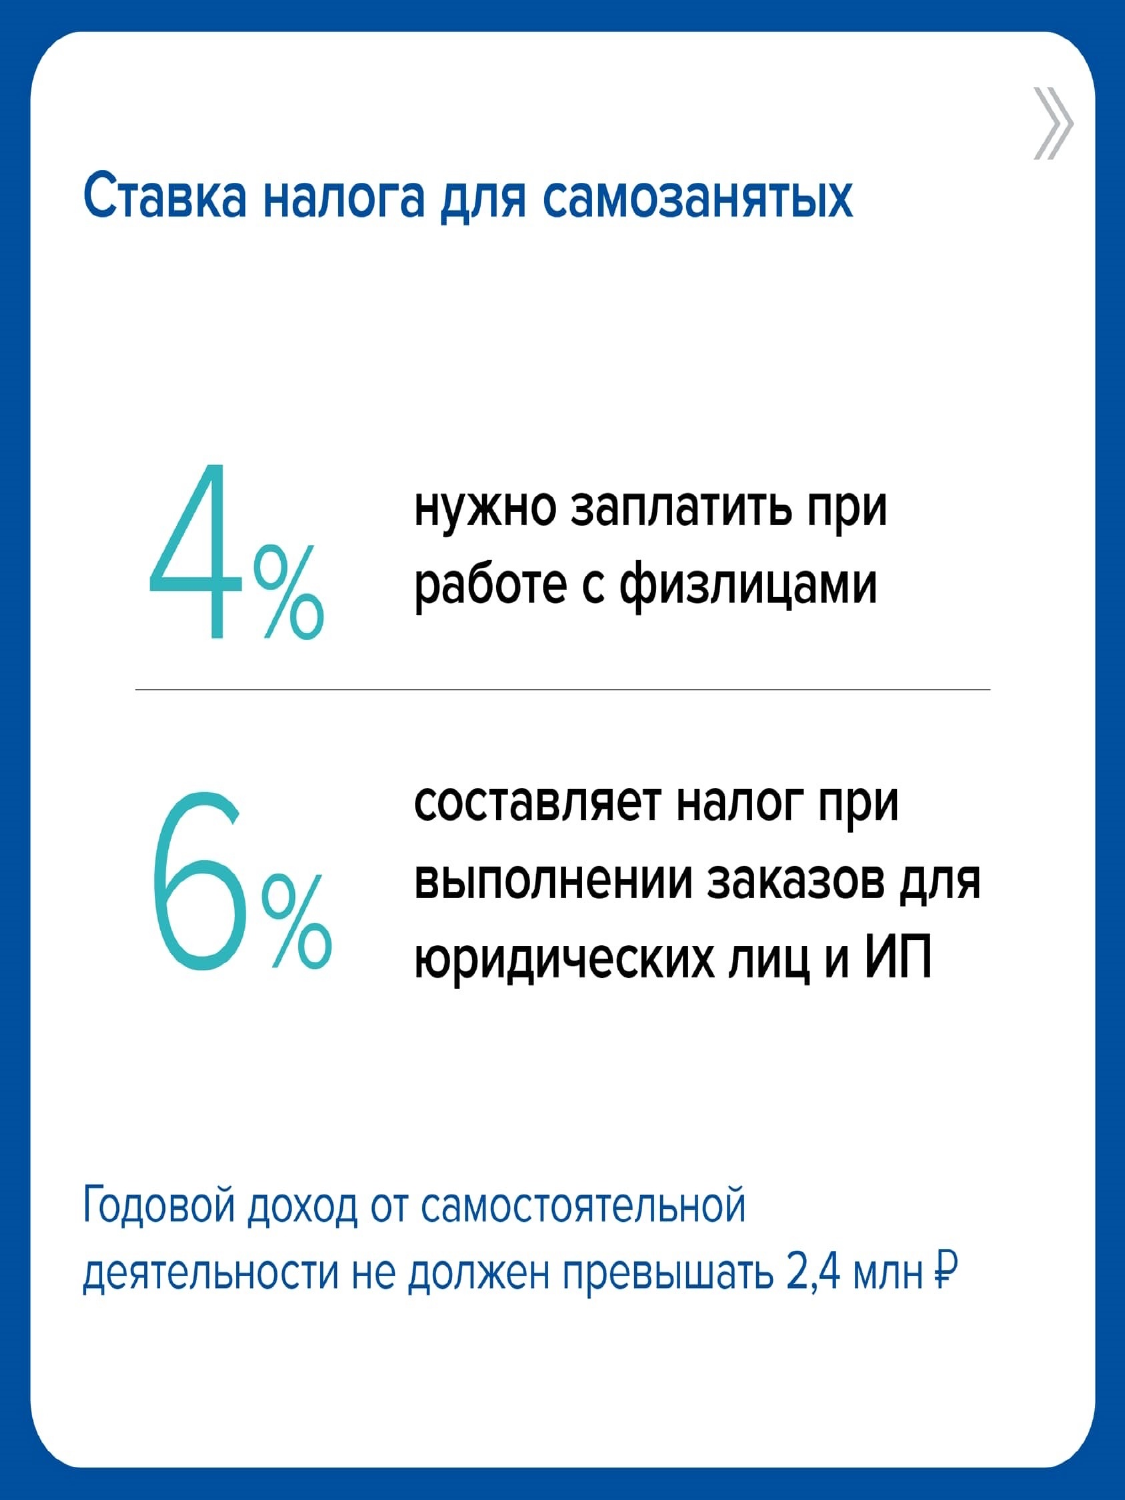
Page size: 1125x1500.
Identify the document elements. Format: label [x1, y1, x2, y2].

list [0, 0, 1125, 1500]
